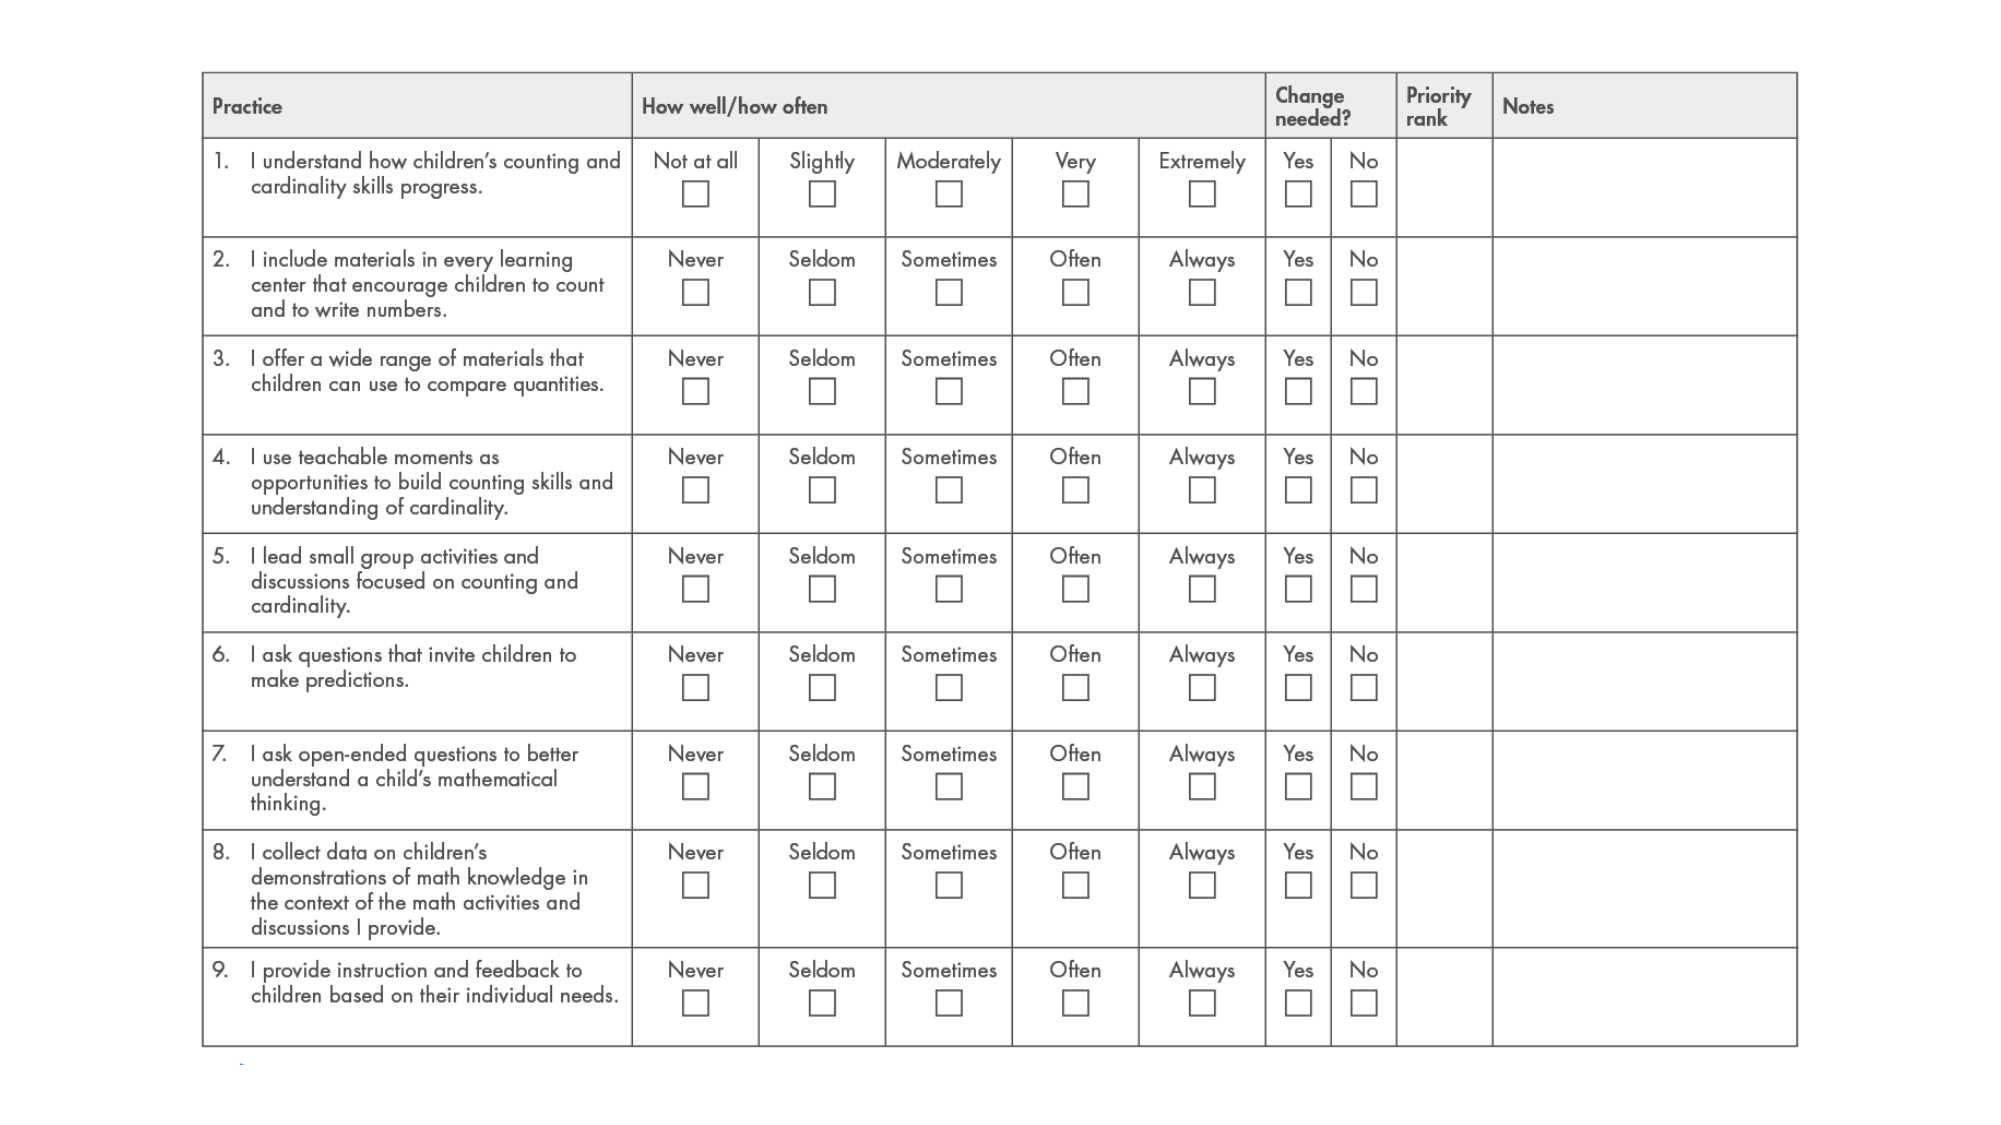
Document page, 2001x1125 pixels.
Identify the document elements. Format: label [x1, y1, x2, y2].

list [99, 60, 1901, 1065]
